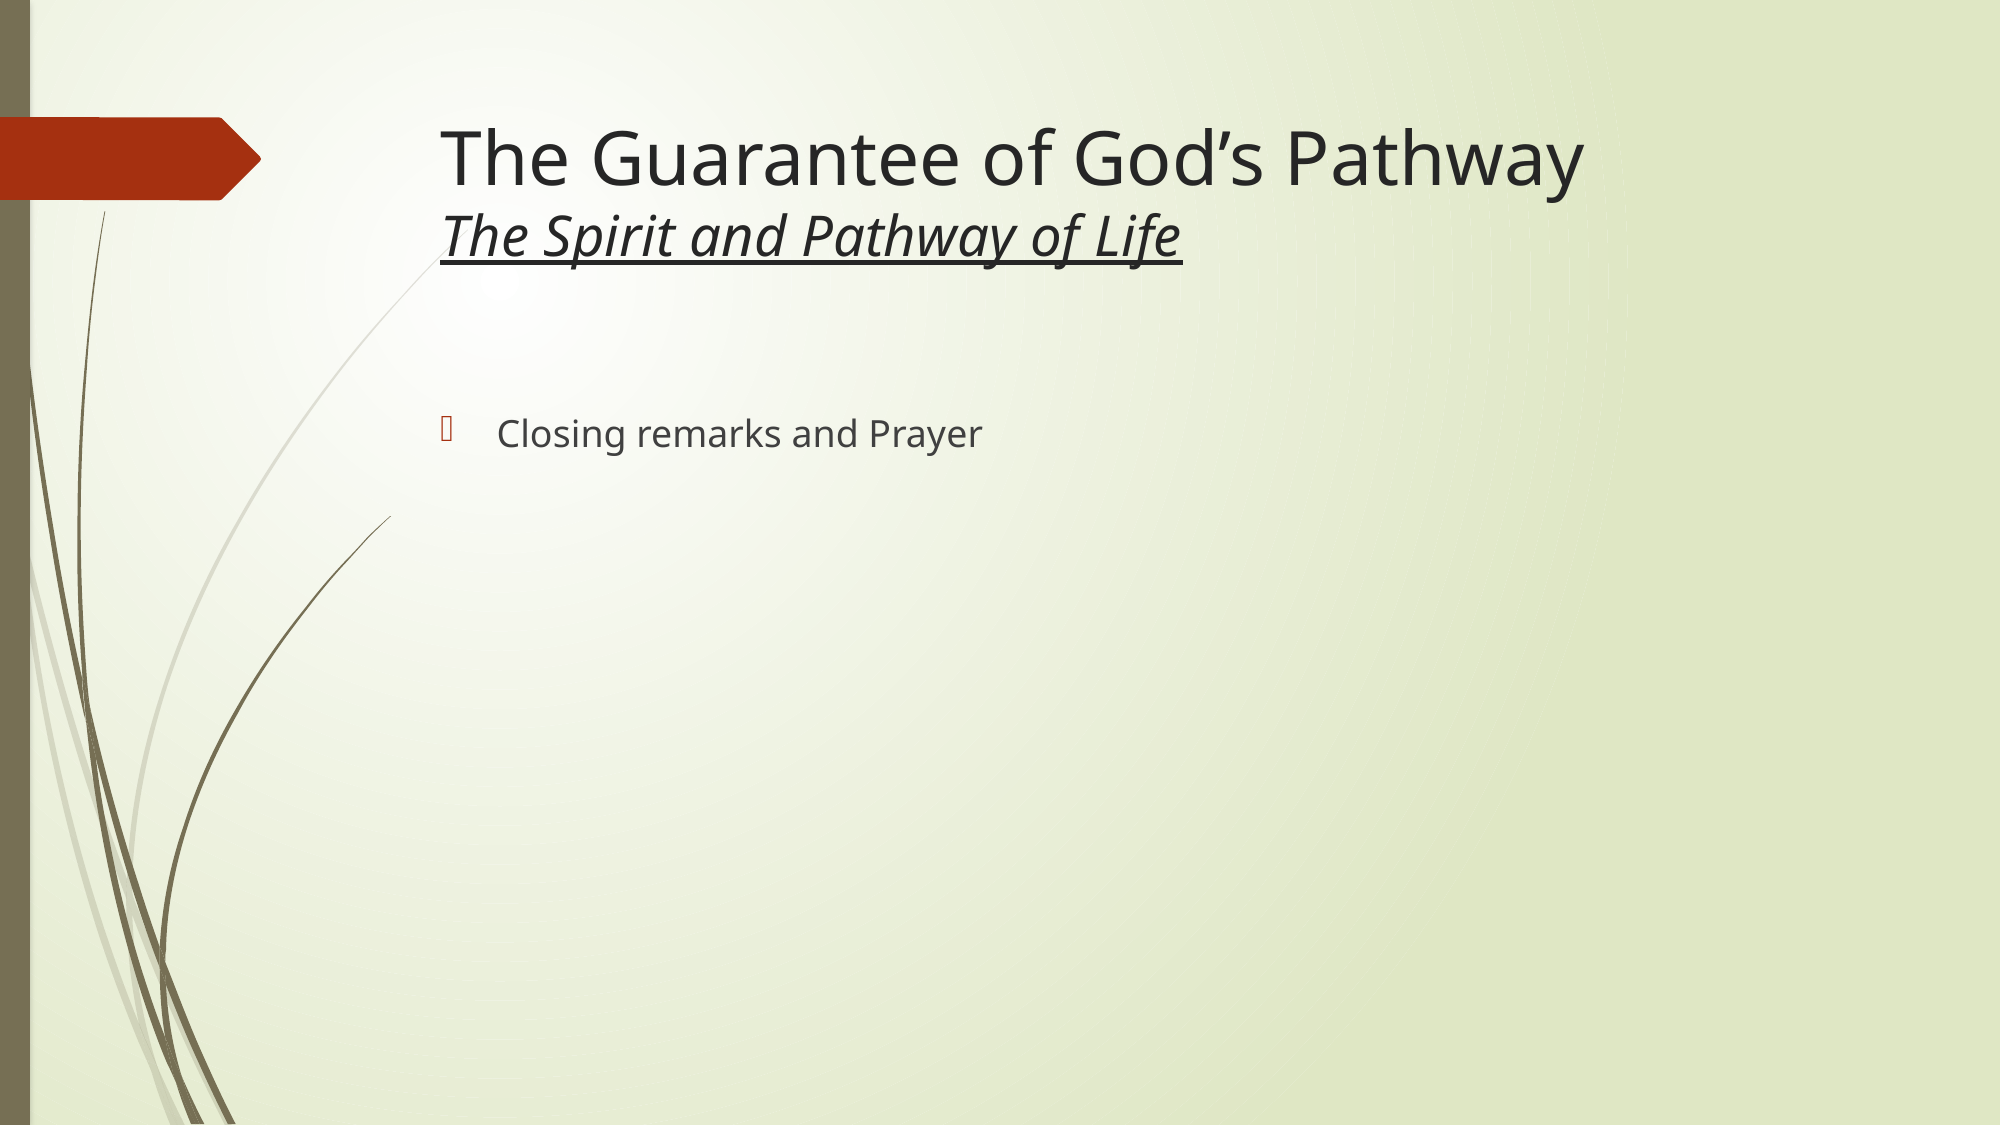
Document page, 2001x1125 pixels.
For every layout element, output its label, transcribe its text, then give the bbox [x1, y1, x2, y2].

list Closing remarks and Prayer [425, 402, 1888, 1023]
title The Guarantee of God’s Pathway The Spirit and Pathway of Life [425, 102, 1888, 313]
